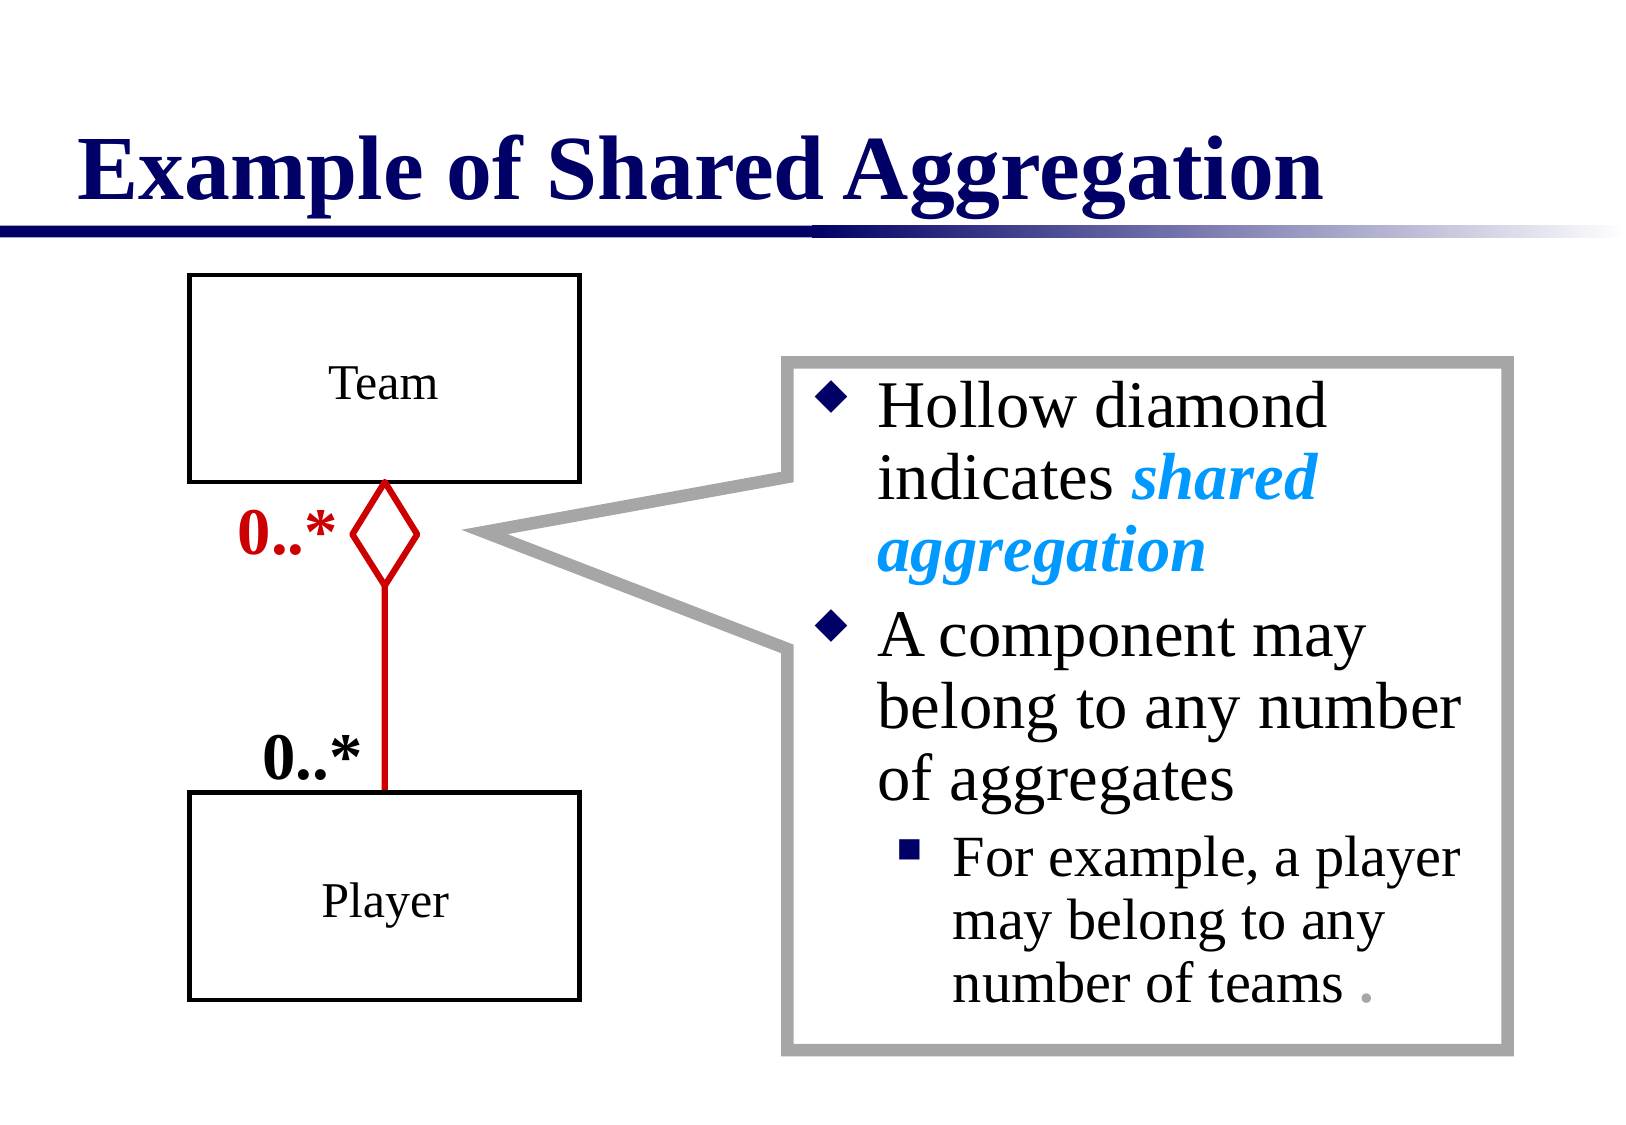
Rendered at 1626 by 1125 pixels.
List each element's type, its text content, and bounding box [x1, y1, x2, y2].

text_box [189, 792, 580, 1001]
text_box 0..* [237, 487, 339, 568]
text_box [189, 274, 580, 482]
text_box 0..* [262, 712, 364, 793]
text_box Player [321, 867, 450, 928]
title Example of Shared Aggregation [62, 43, 1564, 226]
text_box Hollow diamond indicates shared aggregation A component may belong to any number of aggregates For example, a player may belong to any number of teams . [484, 362, 1508, 1051]
text_box Team [328, 349, 439, 410]
text_box [352, 481, 418, 586]
